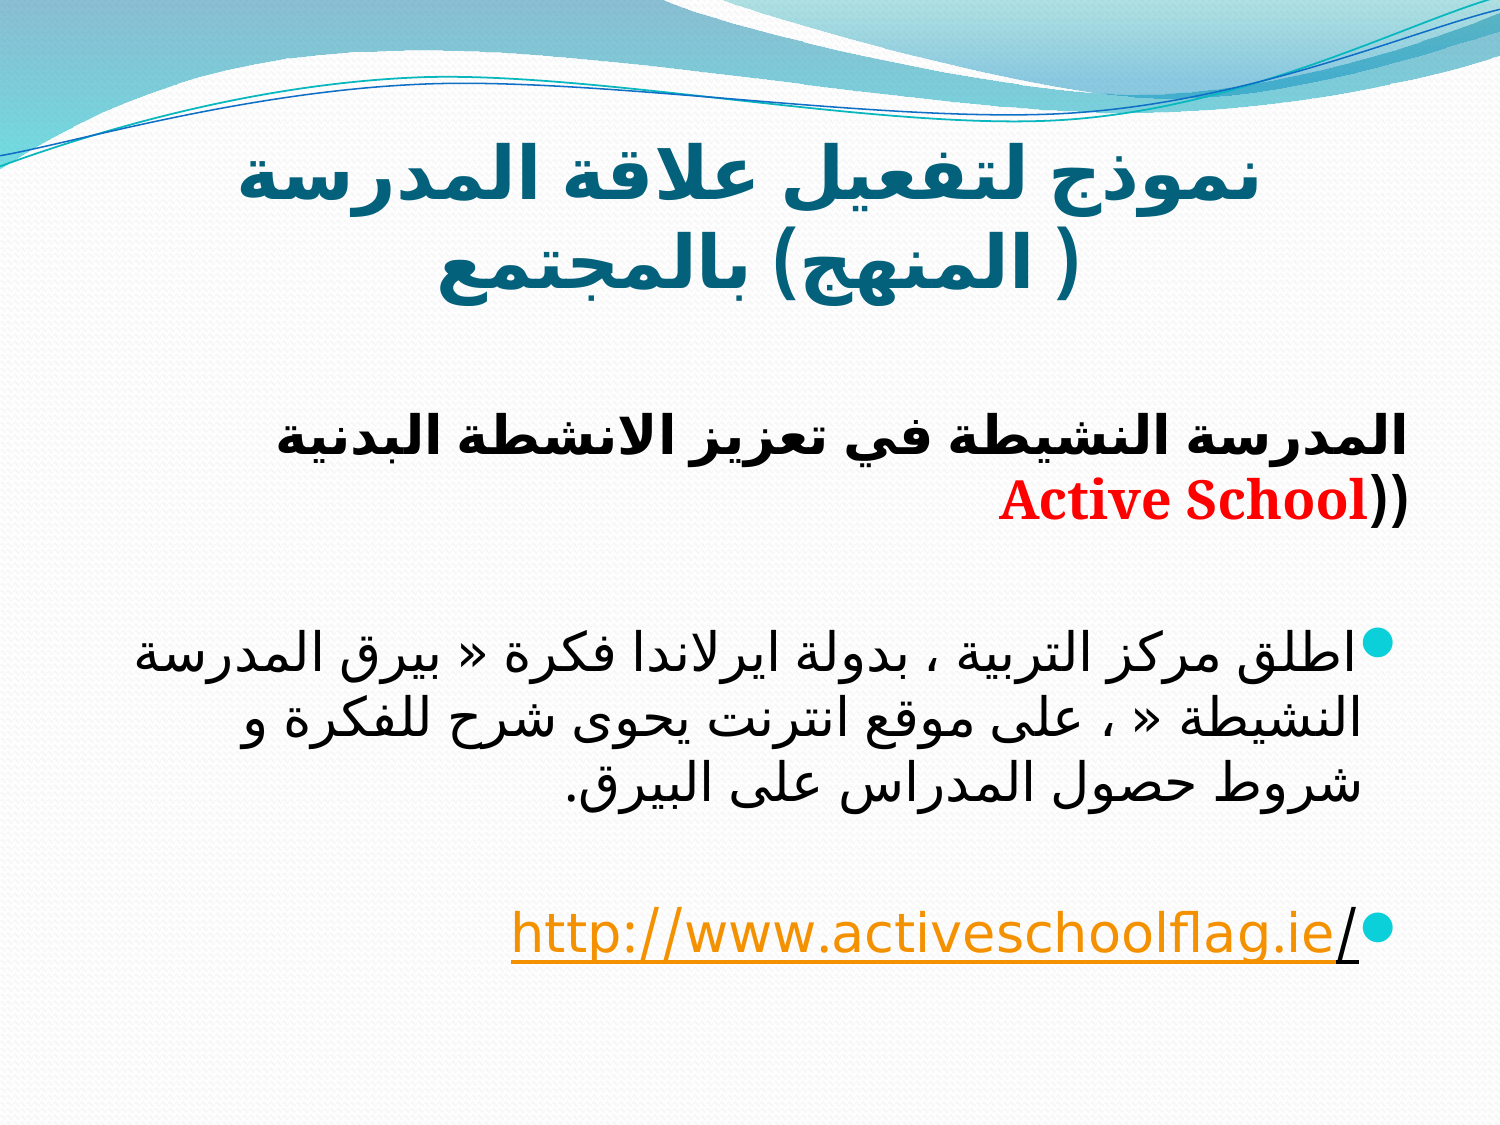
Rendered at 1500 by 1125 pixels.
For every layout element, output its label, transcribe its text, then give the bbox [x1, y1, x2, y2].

list المدرسة النشيطة في تعزيز الانشطة البدنية ((Active School اطلق مركز التربية ، بدولة ايرلاندا فكرة « بيرق المدرسة النشيطة « ، على موقع انترنت يحوى شرح للفكرة و شروط حصول المدراس على البيرق. http://www.activeschoolflag.ie/ [75, 317, 1425, 1038]
title نموذج لتفعيل علاقة المدرسة ( المنهج) بالمجتمع [75, 115, 1425, 303]
